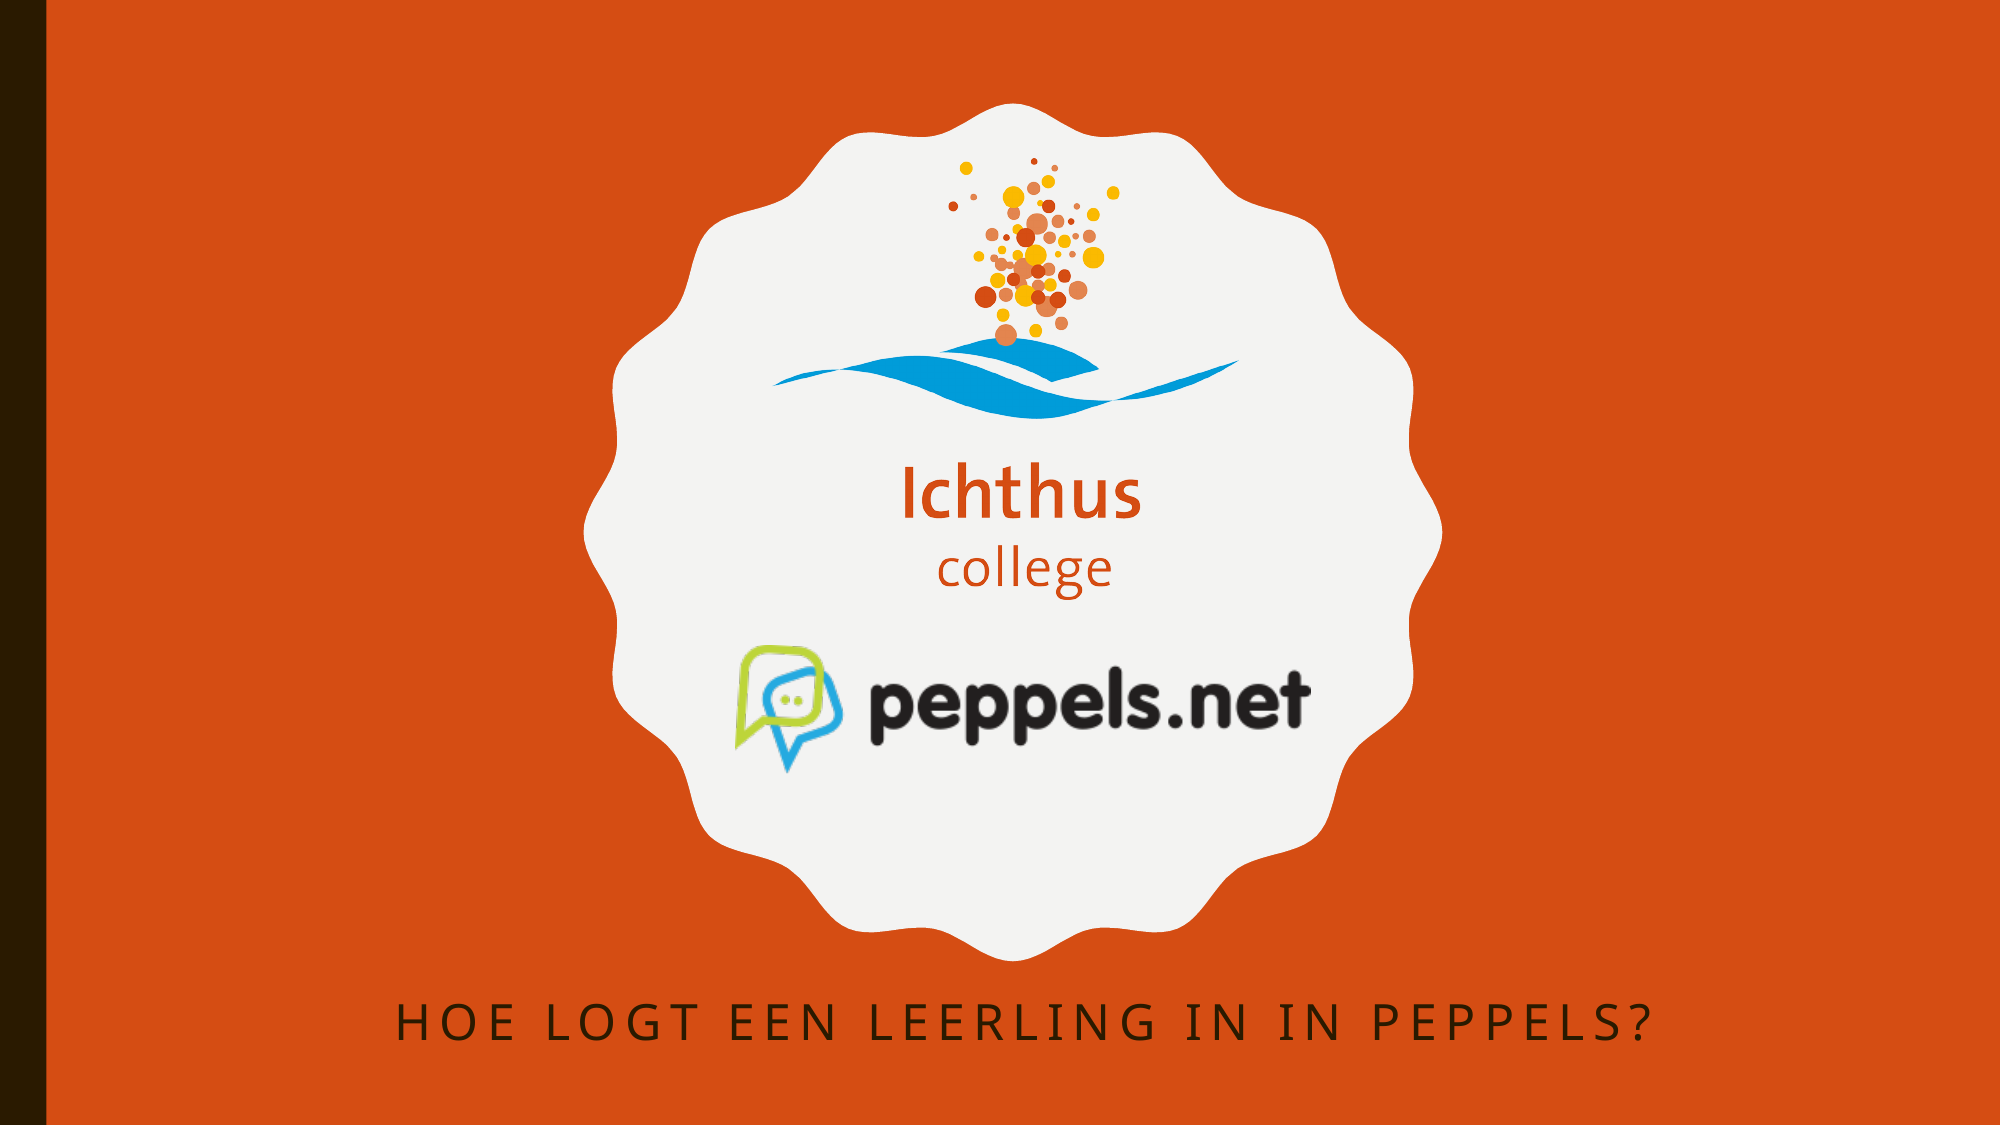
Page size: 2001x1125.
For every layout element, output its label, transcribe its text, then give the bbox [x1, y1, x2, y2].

picture [772, 158, 1239, 600]
picture [735, 645, 1311, 777]
subtitle Hoe logt een leerling in in Peppels? [363, 982, 1684, 1103]
